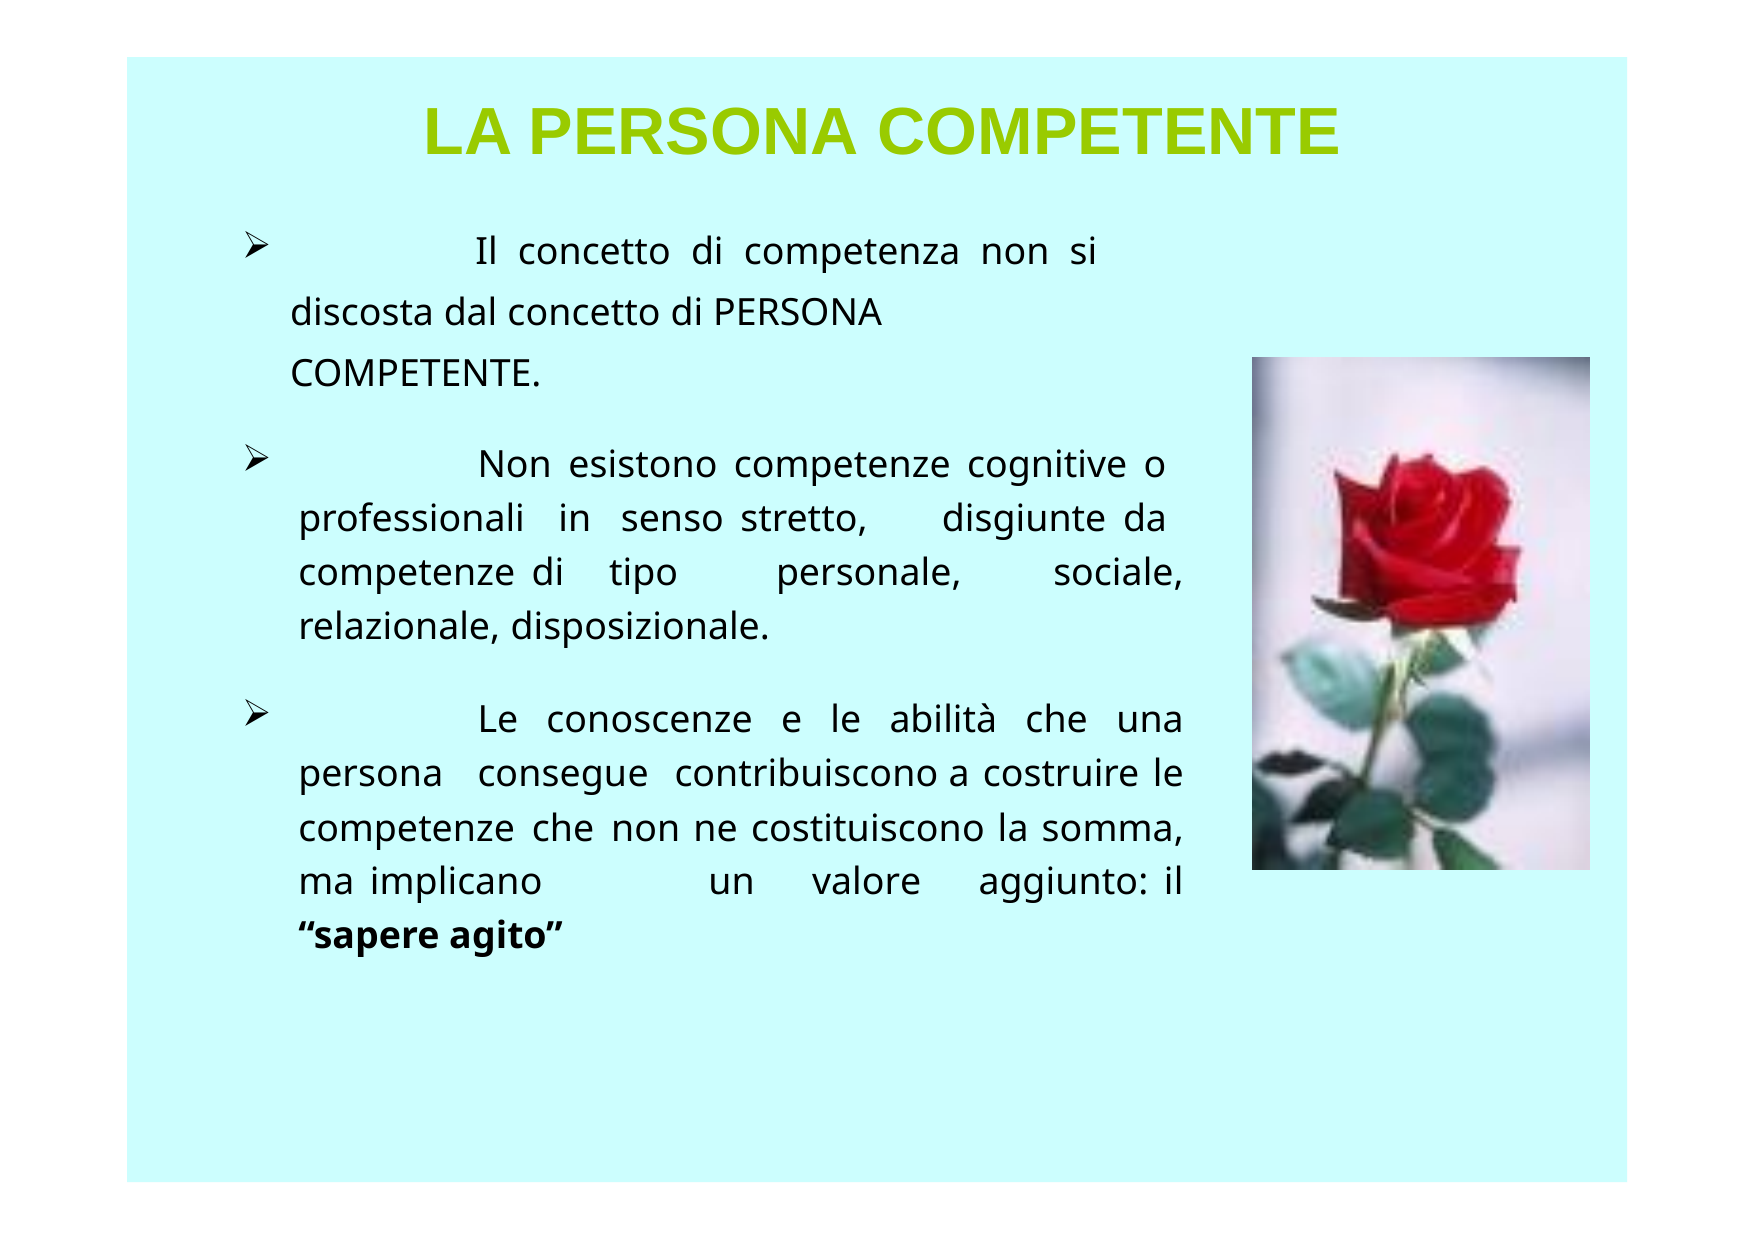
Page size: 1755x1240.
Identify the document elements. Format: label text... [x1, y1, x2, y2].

text_box LA PERSONA COMPETENTE Il concetto di competenza non si discosta dal concetto di PERSONA COMPETENTE. Non esistono competenze cognitive o professionali in senso stretto, disgiunte da competenze di tipo personale, sociale, relazionale, disposizionale. Le conoscenze e le abilità che una persona consegue contribuiscono a costruire le competenze che non ne costituiscono la somma, ma implicano un valore aggiunto: il “sapere agito” [127, 57, 1627, 1183]
